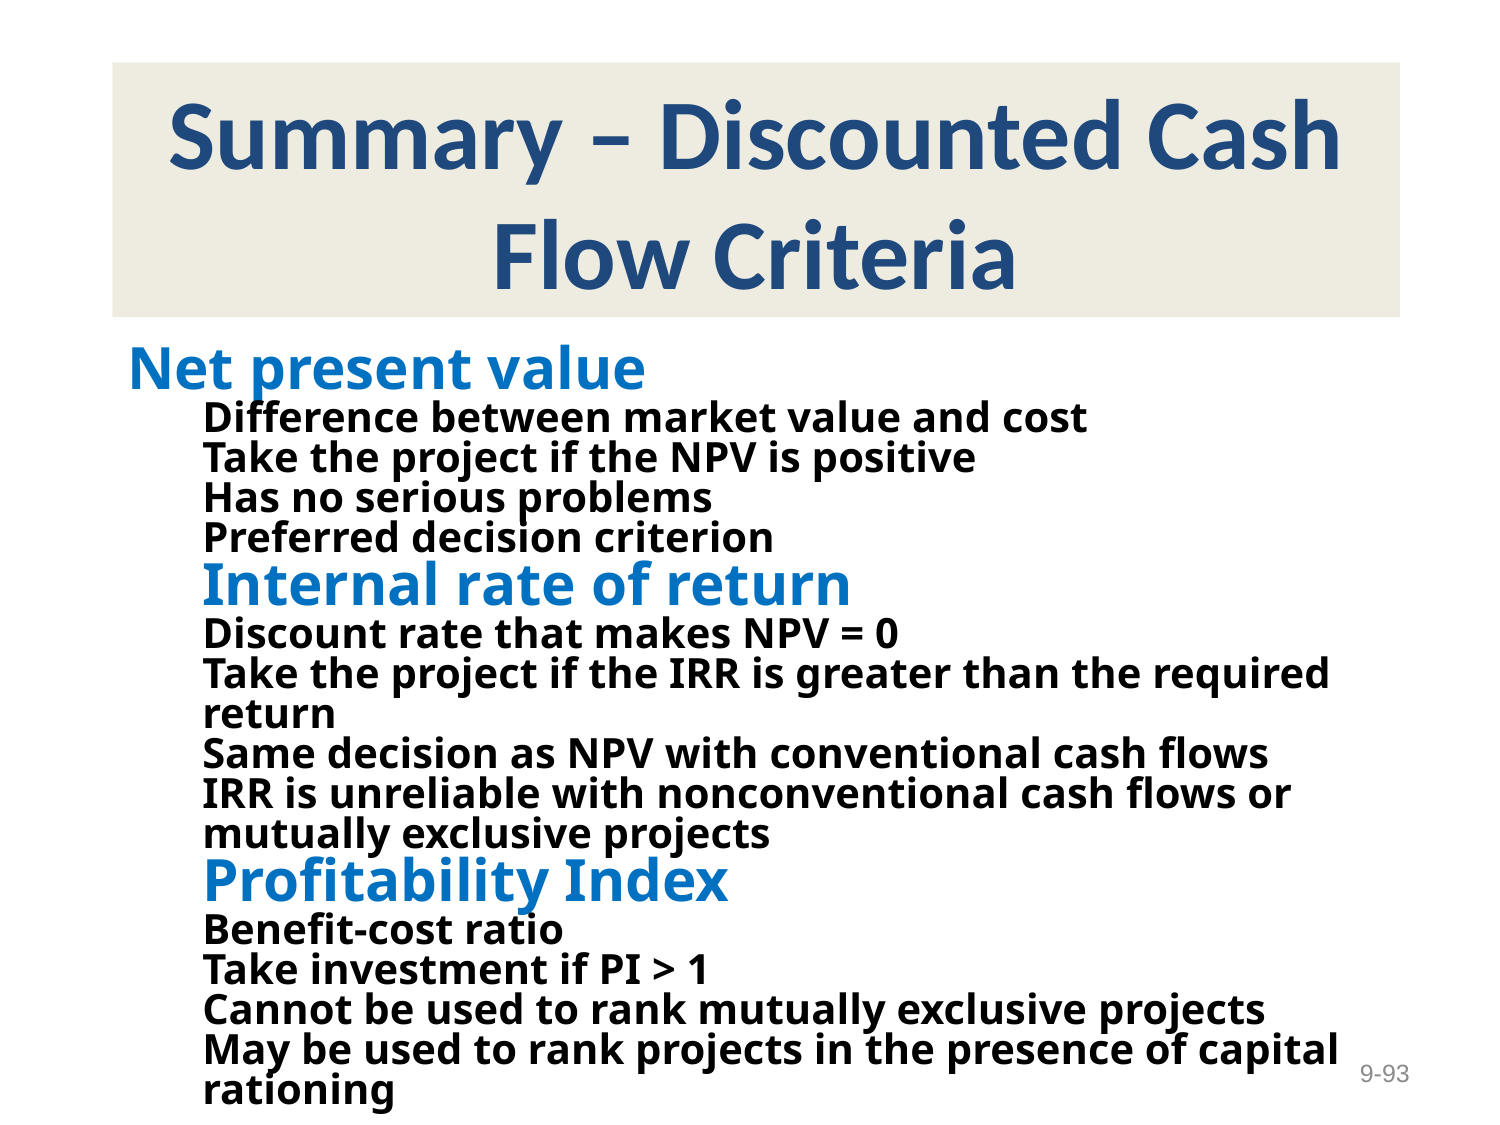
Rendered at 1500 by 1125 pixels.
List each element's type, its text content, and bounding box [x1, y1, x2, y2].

text_box Summary – Discounted Cash Flow Criteria [112, 62, 1400, 318]
text_box [37, 312, 1213, 459]
text_box Net present value Difference between market value and cost Take the project if the NPV is positive Has no serious problems Preferred decision criterion Internal rate of return Discount rate that makes NPV = 0 Take the project if the IRR is greater than the required return Same decision as NPV with conventional cash flows IRR is unreliable with nonconventional cash flows or mutually exclusive projects Profitability Index Benefit-cost ratio Take investment if PI > 1 Cannot be used to rank mutually exclusive projects May be used to rank projects in the presence of capital rationing [112, 337, 1438, 1120]
